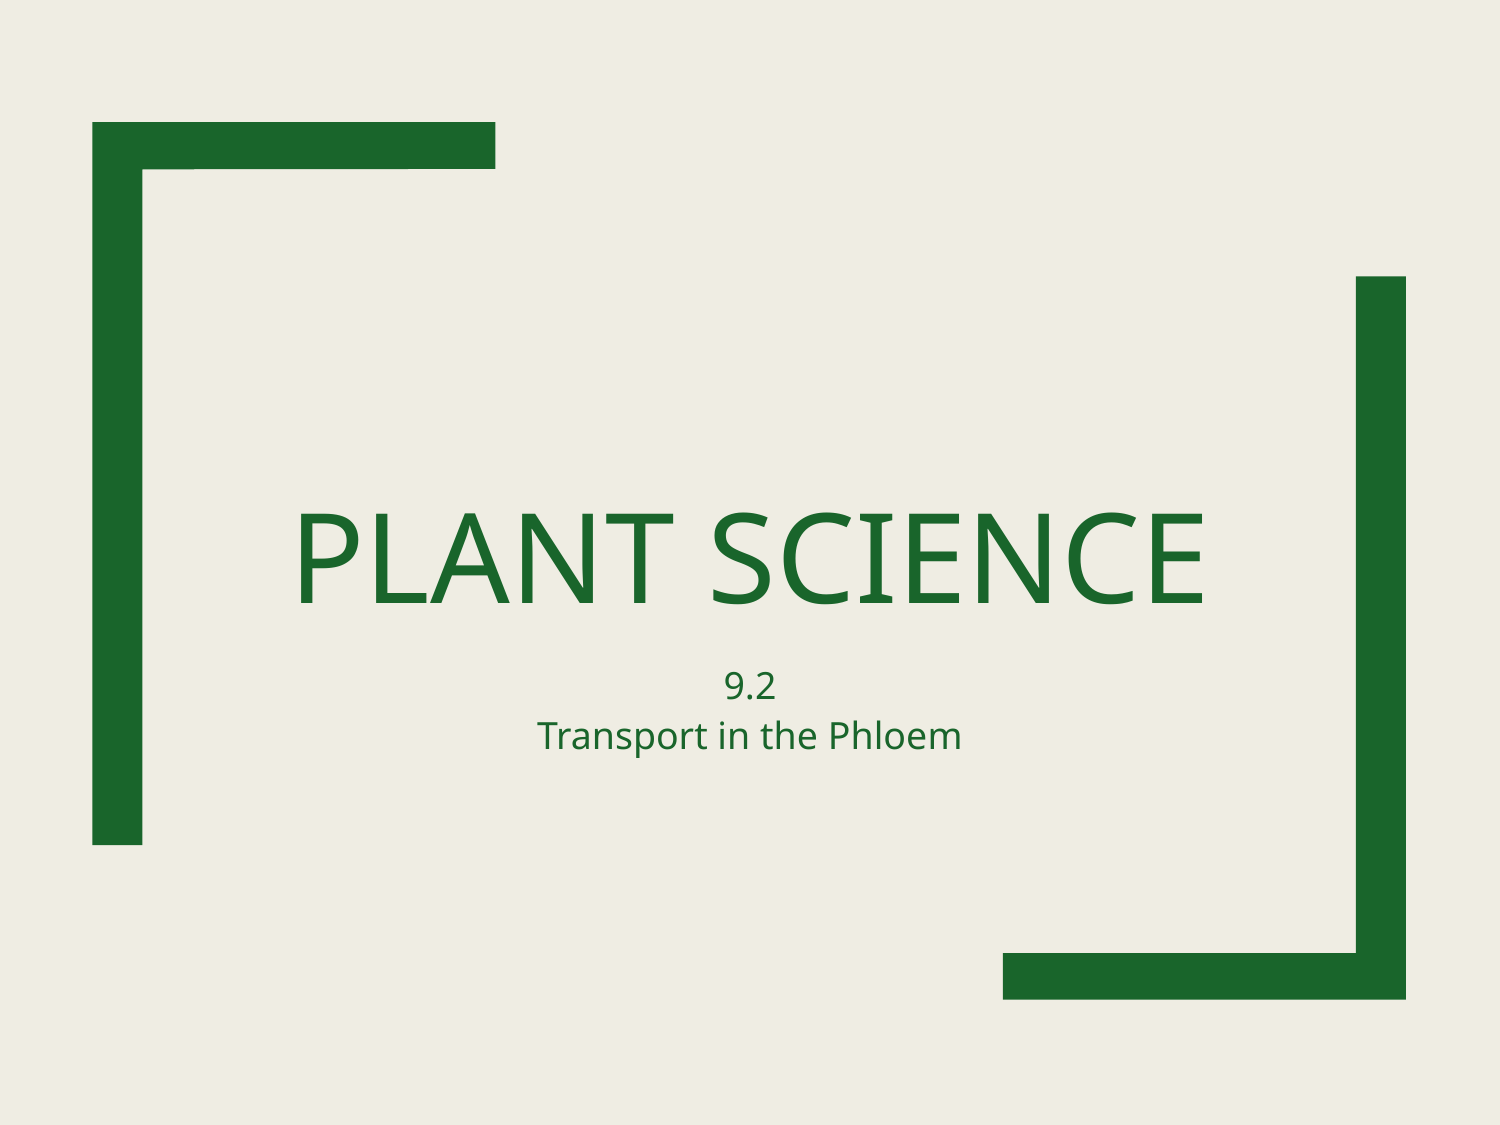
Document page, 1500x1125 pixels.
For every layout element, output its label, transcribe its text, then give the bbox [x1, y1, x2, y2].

subtitle 9.2 Transport in the Phloem [329, 649, 1171, 828]
title Plant Science [235, 293, 1265, 638]
